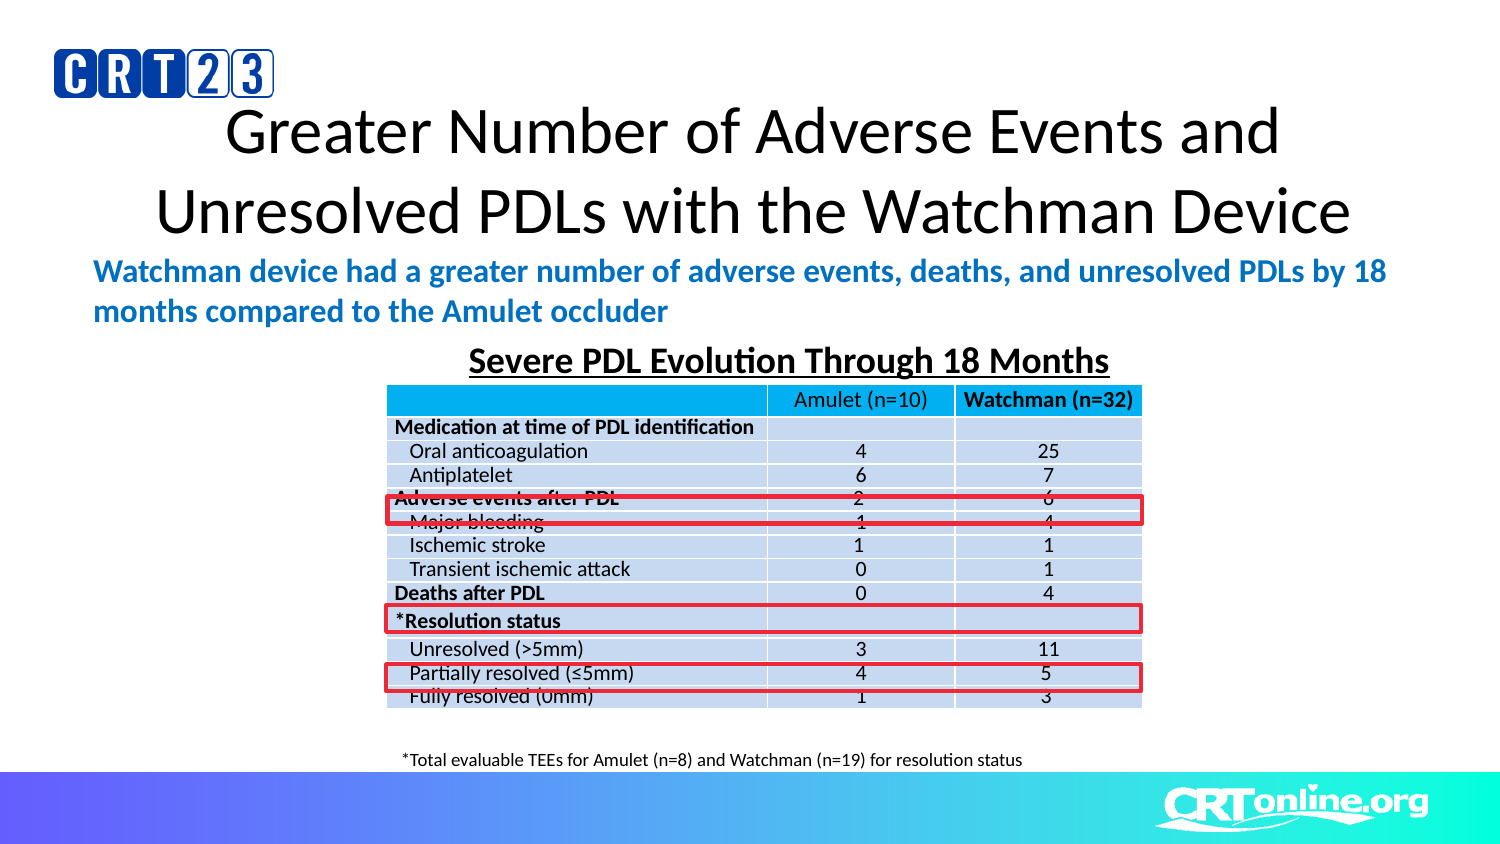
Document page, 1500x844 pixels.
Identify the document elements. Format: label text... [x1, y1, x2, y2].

table_cell 1 [956, 559, 1142, 581]
title Greater Number of Adverse Events and Unresolved PDLs with the Watchman Device [78, 96, 1429, 238]
table_cell 1 [768, 692, 954, 708]
table_cell 6 [956, 489, 1142, 496]
table_cell 7 [956, 465, 1142, 487]
table_header [387, 385, 767, 416]
table_cell Antiplatelet [387, 465, 767, 487]
table_cell 4 [956, 524, 1142, 534]
text_box [386, 664, 1142, 692]
table_cell 3 [956, 692, 1142, 708]
table_cell 1 [956, 536, 1142, 558]
table_cell 0 [768, 583, 954, 604]
table_cell Ischemic stroke [387, 536, 767, 558]
table_cell [956, 418, 1142, 440]
text_box Severe PDL Evolution Through 18 Months [453, 328, 1159, 361]
list Watchman device had a greater number of adverse events, deaths, and unresolved PDLs by 18 months compared to the Amulet occluder [78, 241, 1450, 714]
table_cell 0 [768, 559, 954, 581]
picture [0, 0, 1500, 844]
table_cell 4 [768, 441, 954, 463]
text_box *Total evaluable TEEs for Amulet (n=8) and Watchman (n=19) for resolution status [386, 740, 1236, 781]
table_cell Oral anticoagulation [387, 441, 767, 463]
table_cell Major bleeding [387, 524, 767, 534]
text_box [387, 496, 1143, 524]
table_cell Transient ischemic attack [387, 559, 767, 581]
table_cell Adverse events after PDL [387, 489, 767, 496]
table_cell *Resolution status [387, 632, 767, 637]
table_cell Medication at time of PDL identification [387, 418, 767, 440]
table_cell 11 [956, 639, 1142, 661]
table_cell 25 [956, 441, 1142, 463]
table_cell 1 [768, 536, 954, 558]
table_cell [768, 418, 954, 440]
table_cell [768, 632, 954, 637]
table_cell [956, 632, 1142, 637]
table_cell Deaths after PDL [387, 583, 767, 604]
table_cell Unresolved (>5mm) [387, 639, 767, 661]
table_cell 3 [768, 639, 954, 661]
table_cell 2 [768, 489, 954, 496]
table_header Watchman (n=32) [956, 385, 1142, 416]
table_header Amulet (n=10) [768, 385, 954, 416]
text_box [386, 604, 1142, 632]
table_cell 6 [768, 465, 954, 487]
table_cell 4 [956, 583, 1142, 604]
table_cell 1 [768, 524, 954, 534]
table_cell Fully resolved (0mm) [387, 692, 767, 708]
